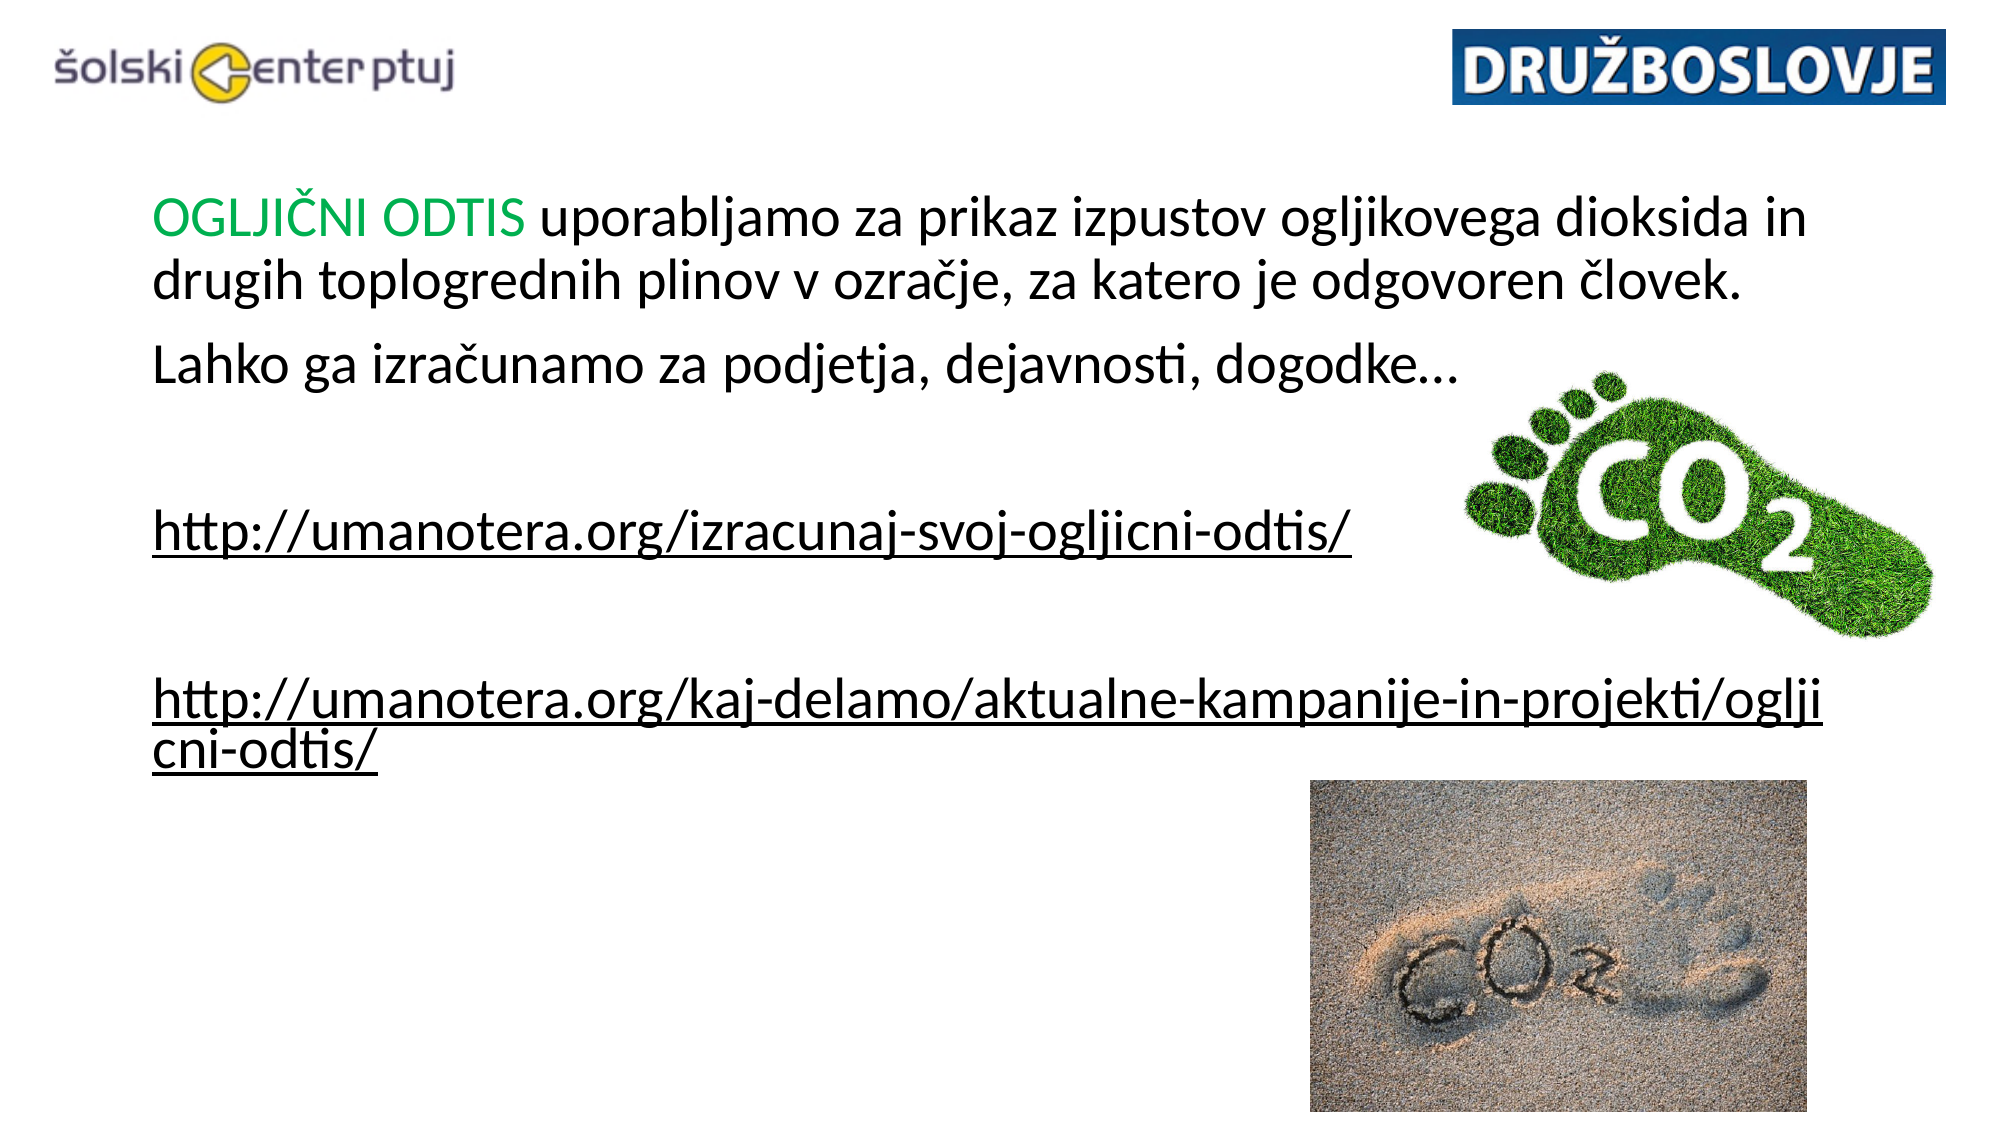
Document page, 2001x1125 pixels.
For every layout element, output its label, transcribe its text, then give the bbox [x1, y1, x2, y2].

list OGLJIČNI ODTIS uporabljamo za prikaz izpustov ogljikovega dioksida in drugih toplogrednih plinov v ozračje, za katero je odgovoren človek. Lahko ga izračunamo za podjetja, dejavnosti, dogodke… http://umanotera.org/izracunaj-svoj-ogljicni-odtis/ http://umanotera.org/kaj-delamo/aktualne-kampanije-in-projekti/ogljicni-odtis/ [137, 179, 1863, 1071]
picture [1310, 780, 1807, 1112]
picture [54, 29, 455, 121]
picture [1459, 370, 1940, 642]
picture [1452, 29, 1946, 105]
